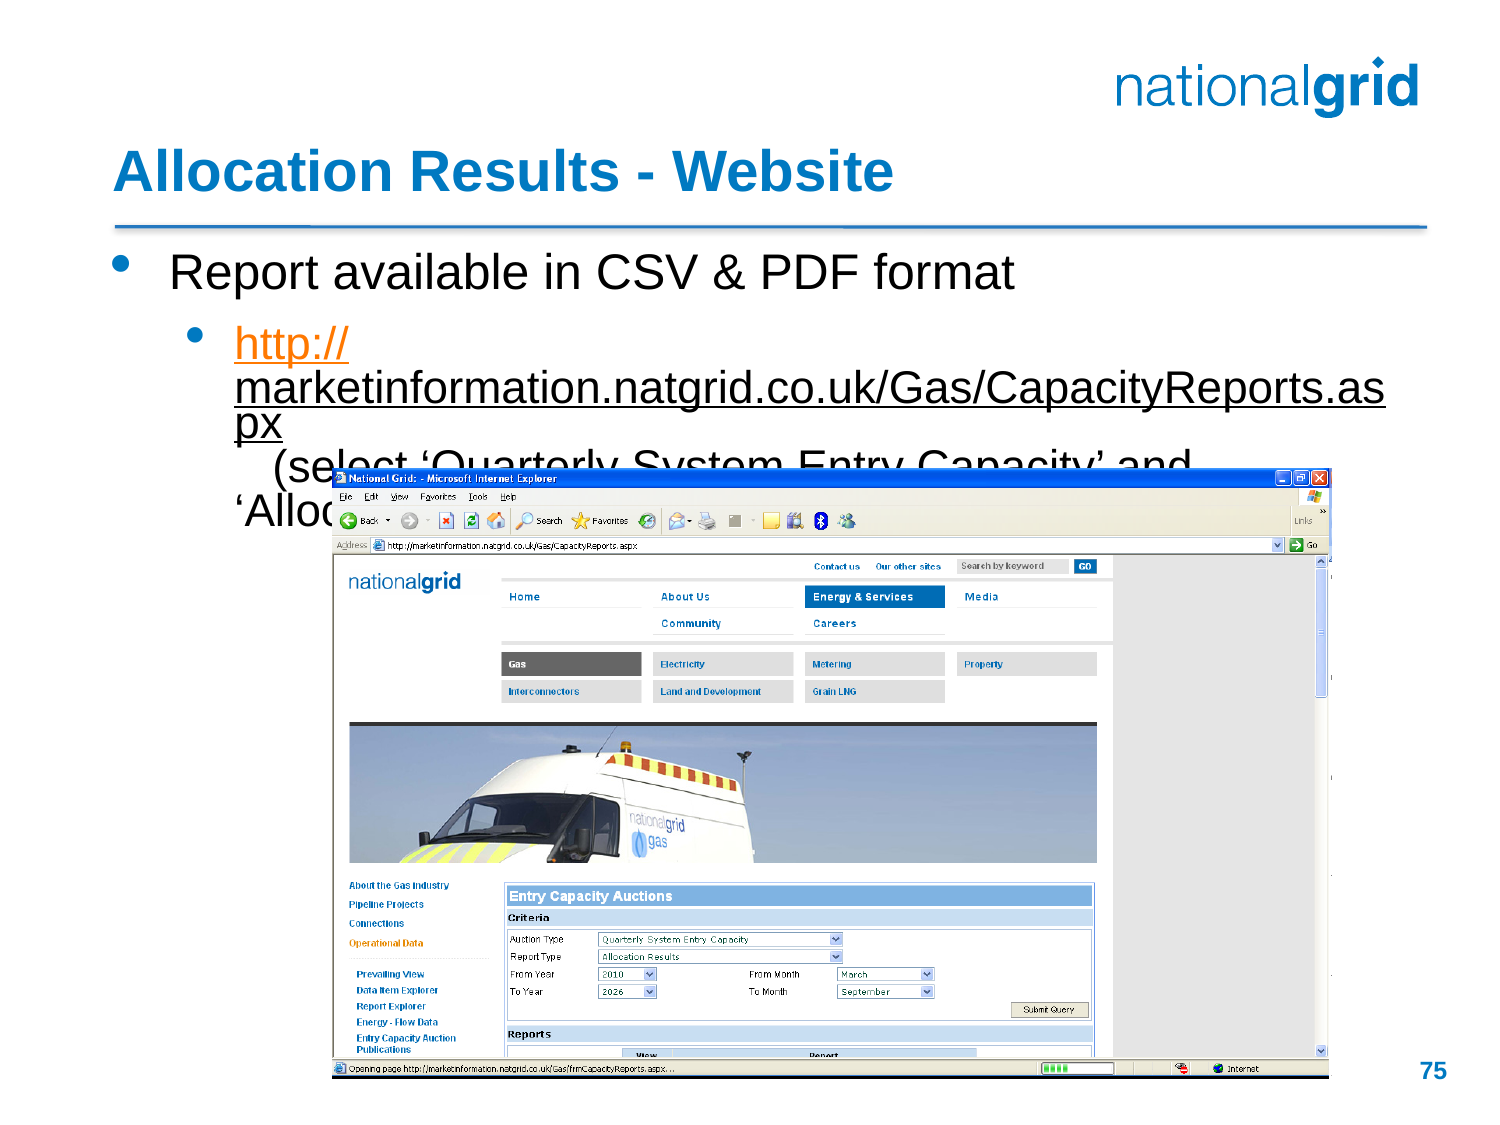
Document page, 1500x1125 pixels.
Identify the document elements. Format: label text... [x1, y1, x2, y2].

slide_number 75 [1112, 1046, 1463, 1107]
picture [331, 468, 1332, 1079]
title Allocation Results - Website [97, 125, 1425, 211]
list Report available in CSV & PDF format http://marketinformation.natgrid.co.uk/Gas/CapacityReports.aspx (select ‘Quarterly System Entry Capacity’ and ‘Allocation Results’) [97, 243, 1425, 1007]
